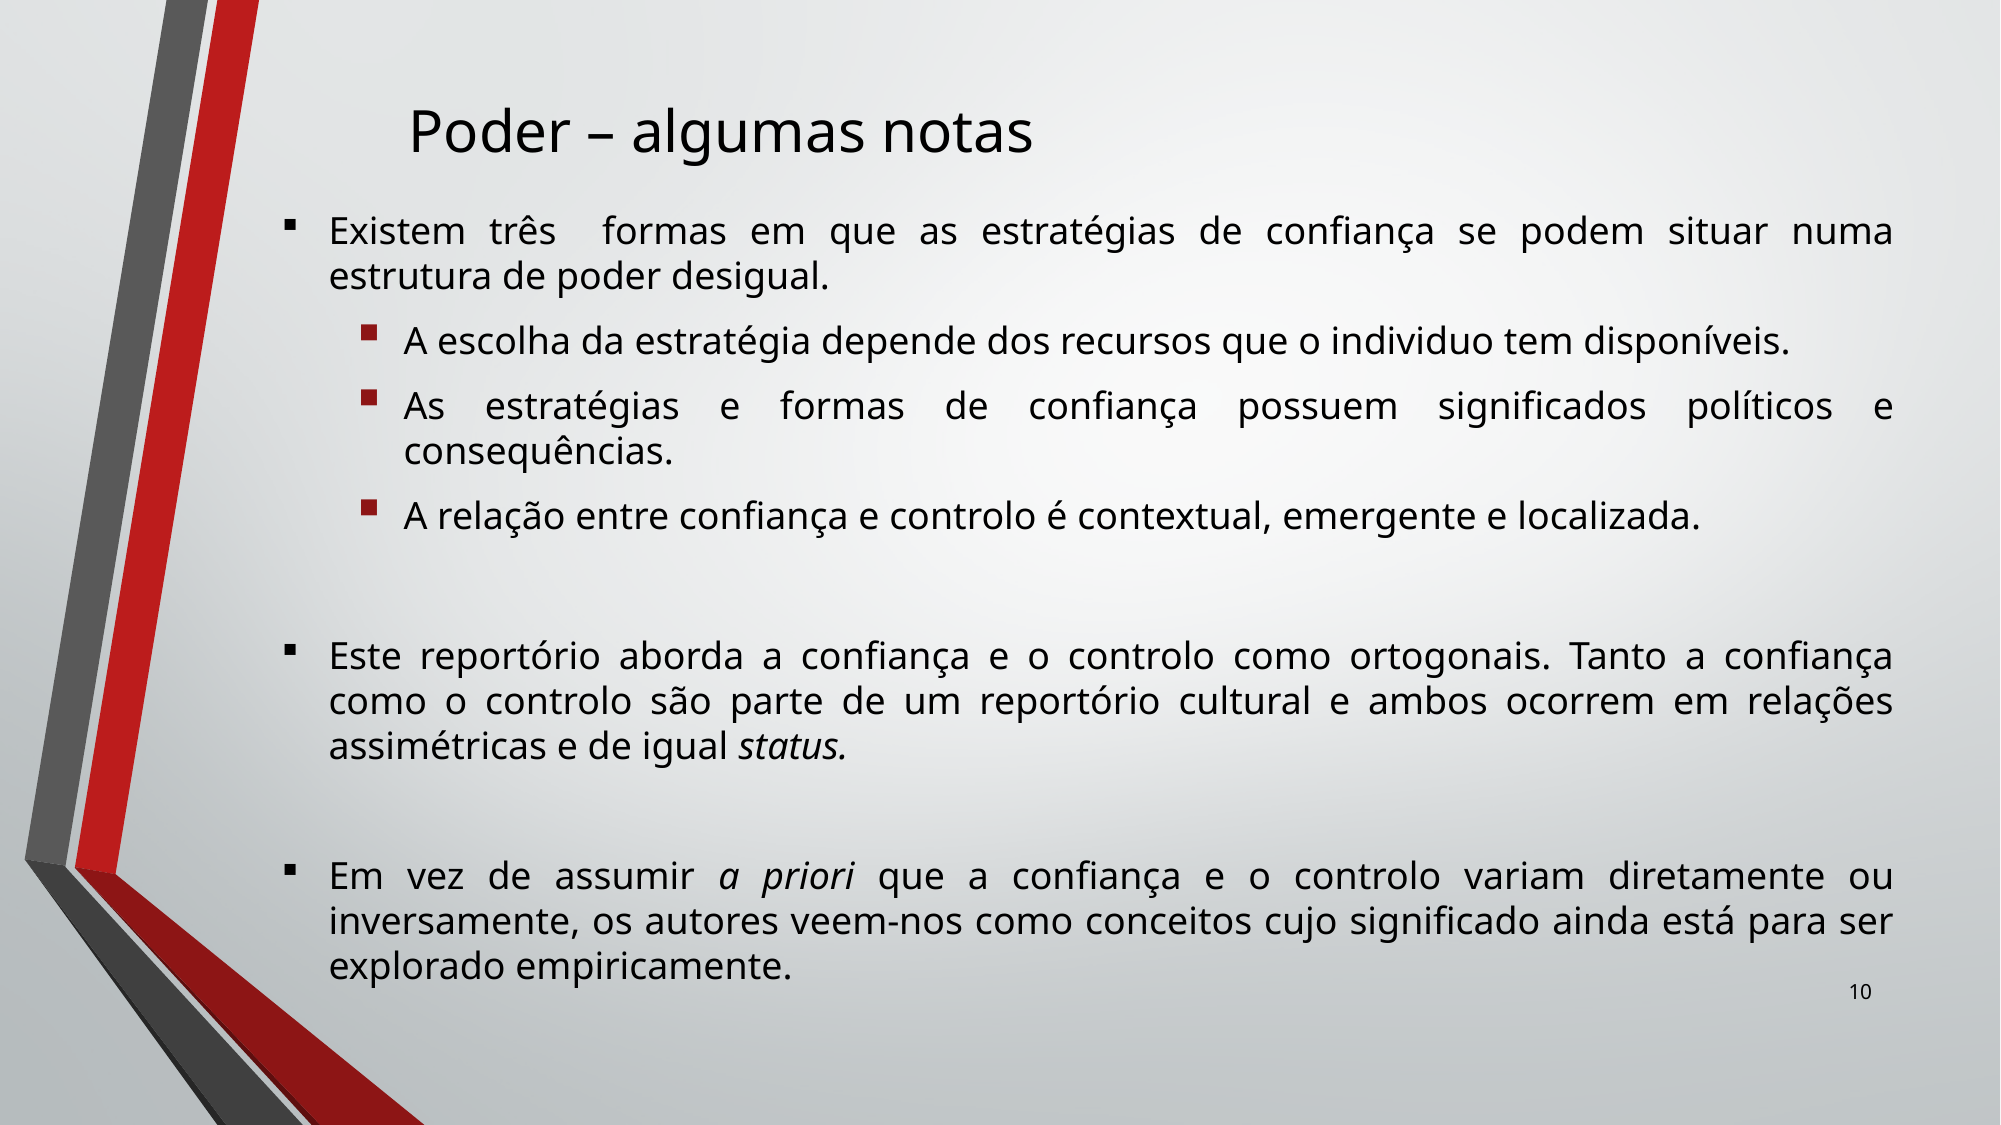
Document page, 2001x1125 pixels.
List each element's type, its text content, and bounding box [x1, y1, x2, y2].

title Poder – algumas notas [243, 57, 1888, 201]
list Existem três formas em que as estratégias de confiança se podem situar numa estrutura de poder desigual. A escolha da estratégia depende dos recursos que o individuo tem disponíveis. As estratégias e formas de confiança possuem significados políticos e consequências. A relação entre confiança e controlo é contextual, emergente e localizada. Este reportório aborda a confiança e o controlo como ortogonais. Tanto a confiança como o controlo são parte de um reportório cultural e ambos ocorrem em relações assimétricas e de igual status. Em vez de assumir a priori que a confiança e o controlo variam diretamente ou inversamente, os autores veem-nos como conceitos cujo significado ainda está para ser explorado empiricamente. [266, 134, 1911, 1060]
slide_number 10 [1796, 962, 1887, 1023]
